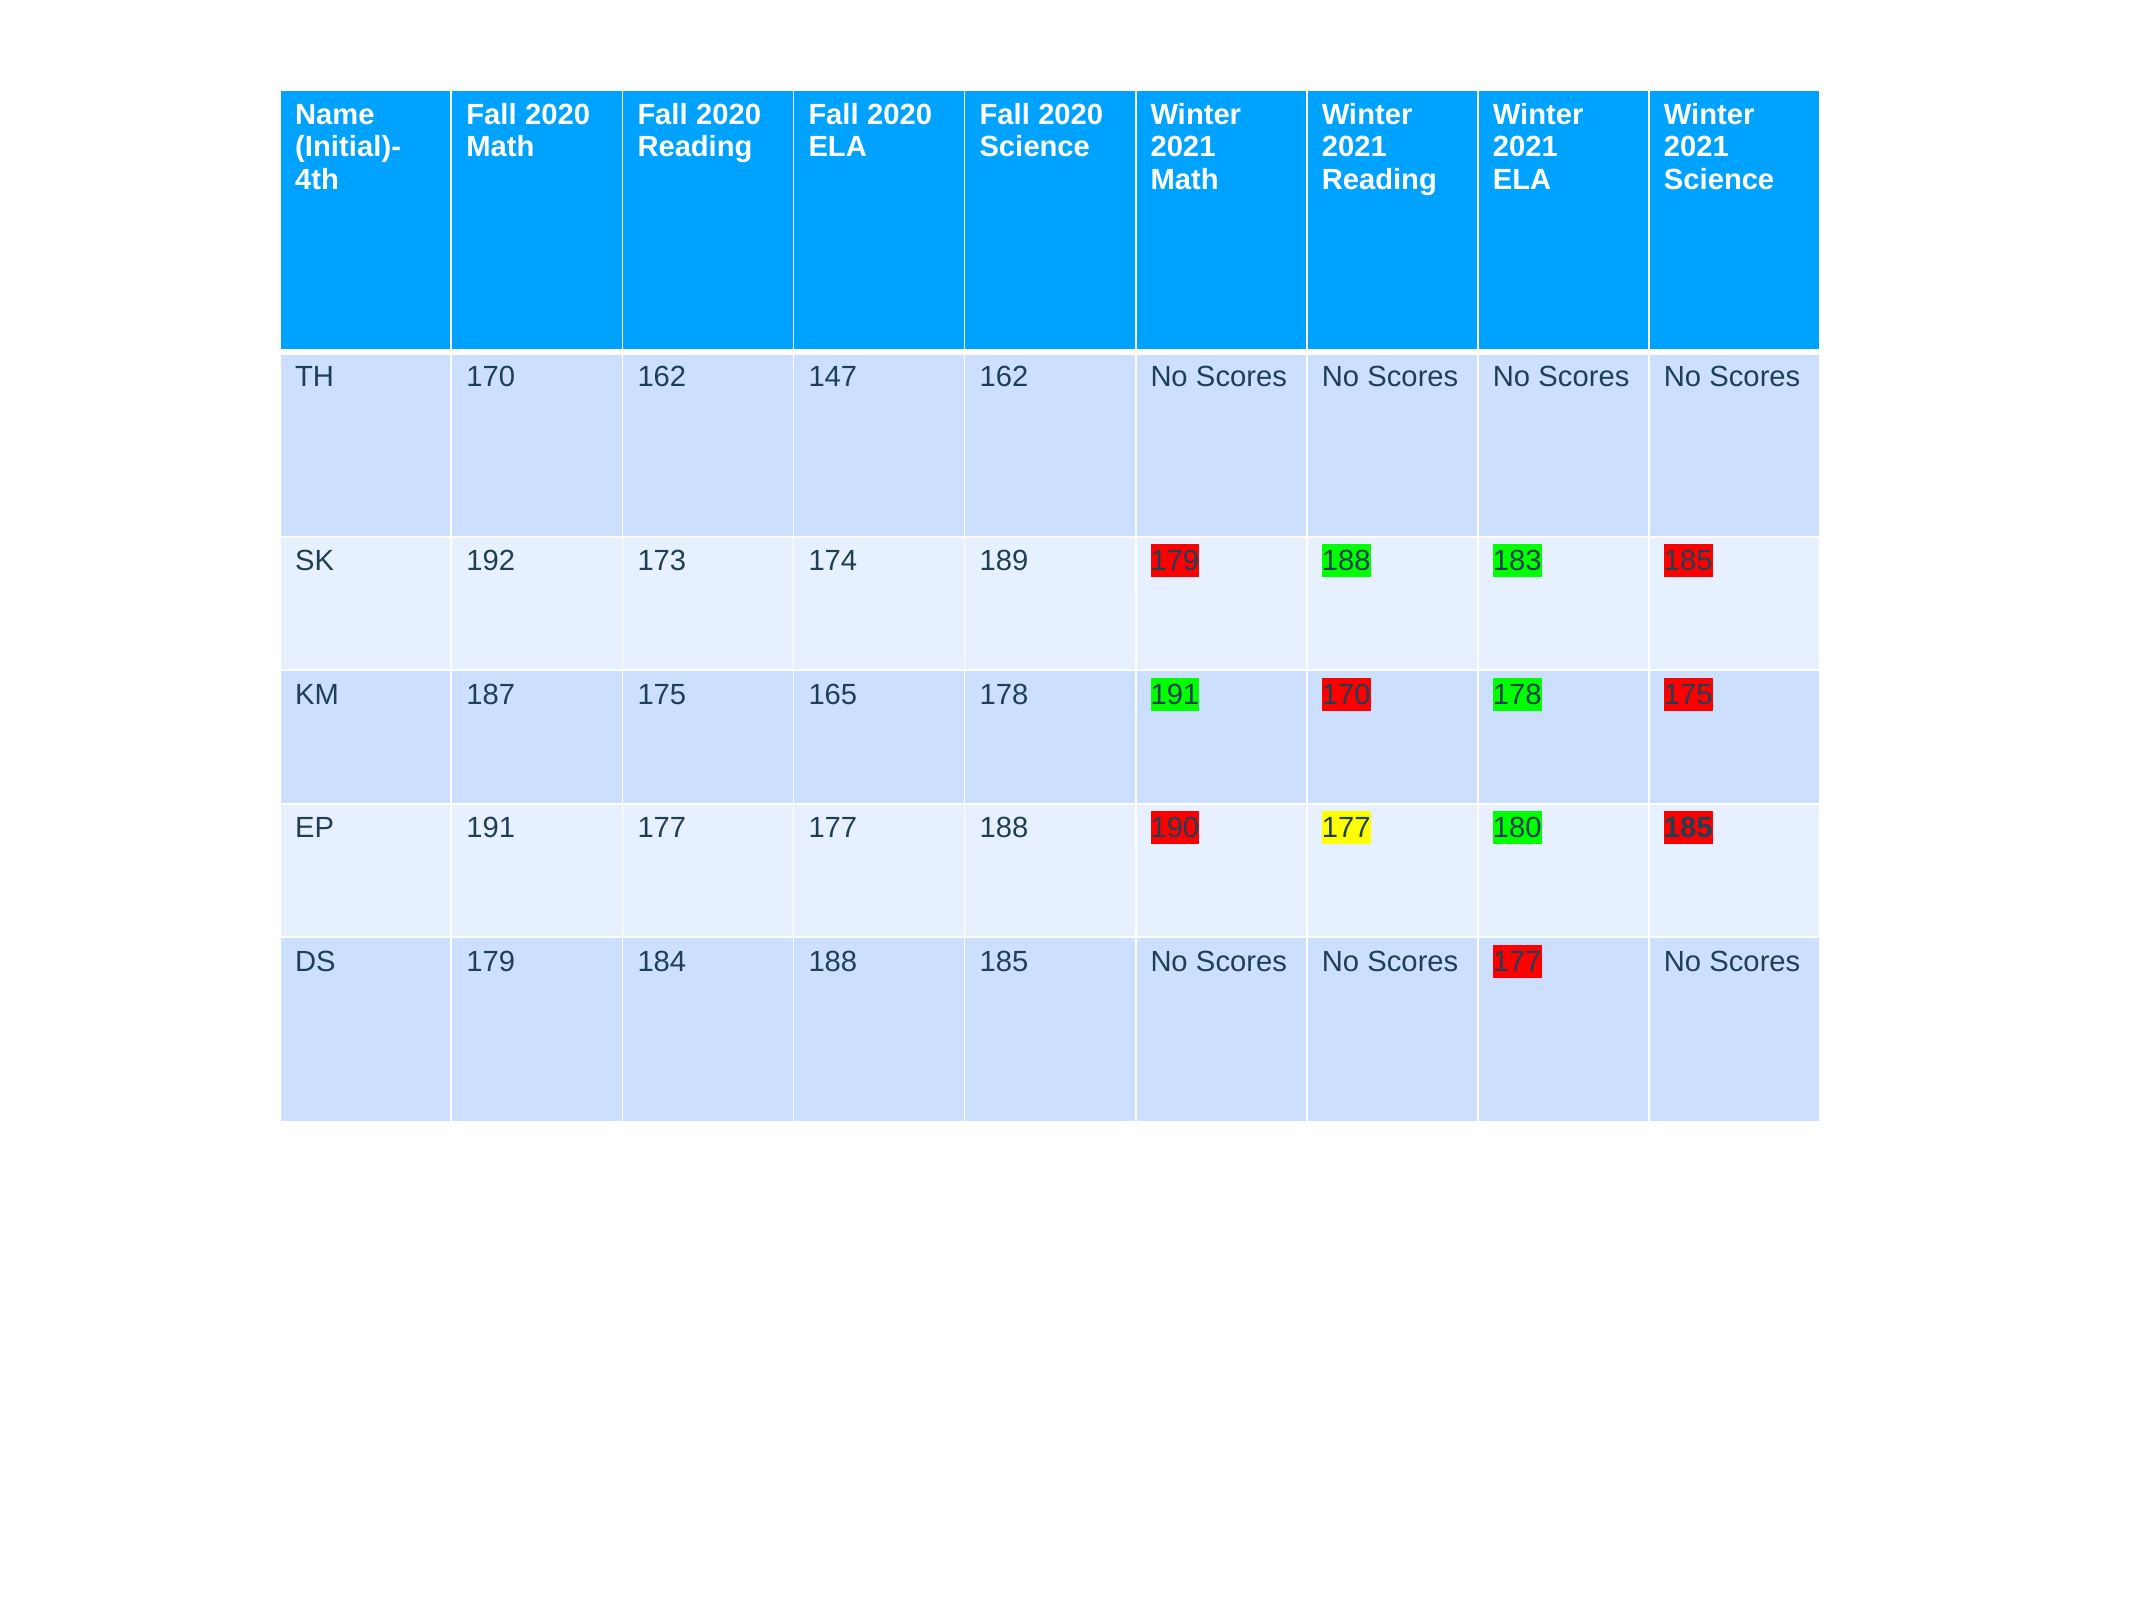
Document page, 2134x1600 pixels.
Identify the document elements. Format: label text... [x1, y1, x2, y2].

table_header Winter 2021 Science [1650, 91, 1819, 349]
table_cell 175 [623, 671, 793, 803]
table_cell 191 [1137, 671, 1306, 803]
table_cell No Scores [1137, 938, 1306, 1121]
table_cell 185 [965, 938, 1135, 1121]
table_header Winter 2021 Math [1137, 91, 1306, 349]
table_cell 170 [452, 355, 622, 536]
table_cell 177 [794, 805, 964, 936]
table_cell 177 [623, 805, 793, 936]
table_cell 191 [452, 805, 622, 936]
table_cell EP [281, 805, 450, 936]
table_cell No Scores [1650, 938, 1819, 1121]
table_cell 188 [1308, 538, 1477, 669]
table_header Fall 2020 Math [452, 91, 622, 349]
table_cell 174 [794, 538, 964, 669]
table_cell KM [281, 671, 450, 803]
table_cell 187 [452, 671, 622, 803]
table_cell No Scores [1650, 355, 1819, 536]
table_cell 184 [623, 938, 793, 1121]
table_cell 179 [1137, 538, 1306, 669]
table_cell No Scores [1479, 355, 1648, 536]
table_cell 173 [623, 538, 793, 669]
table_cell 147 [794, 355, 964, 536]
table_cell SK [281, 538, 450, 669]
table_cell 175 [1650, 671, 1819, 803]
table_cell No Scores [1308, 355, 1477, 536]
table_header Fall 2020 Reading [623, 91, 793, 349]
table_cell DS [281, 938, 450, 1121]
table_cell 188 [794, 938, 964, 1121]
table_header Winter 2021 ELA [1479, 91, 1648, 349]
table_header Winter 2021 Reading [1308, 91, 1477, 349]
table_cell 180 [1479, 805, 1648, 936]
table_cell 179 [452, 938, 622, 1121]
table_cell 183 [1479, 538, 1648, 669]
table_cell 189 [965, 538, 1135, 669]
table_cell No Scores [1137, 355, 1306, 536]
table_cell 178 [1479, 671, 1648, 803]
table_cell 185 [1650, 538, 1819, 669]
table_cell 190 [1137, 805, 1306, 936]
table_cell TH [281, 355, 450, 536]
table_header Name (Initial)- 4th [281, 91, 450, 349]
table_cell 177 [1308, 805, 1477, 936]
table_header Fall 2020 ELA [794, 91, 964, 349]
table_cell 165 [794, 671, 964, 803]
table_cell 170 [1308, 671, 1477, 803]
table_header Fall 2020 Science [965, 91, 1135, 349]
table_cell 177 [1479, 938, 1648, 1121]
table_cell 185 [1650, 805, 1819, 936]
table_cell 162 [623, 355, 793, 536]
table_cell 178 [965, 671, 1135, 803]
table_cell 188 [965, 805, 1135, 936]
table_cell 162 [965, 355, 1135, 536]
table_cell No Scores [1308, 938, 1477, 1121]
table_cell 192 [452, 538, 622, 669]
